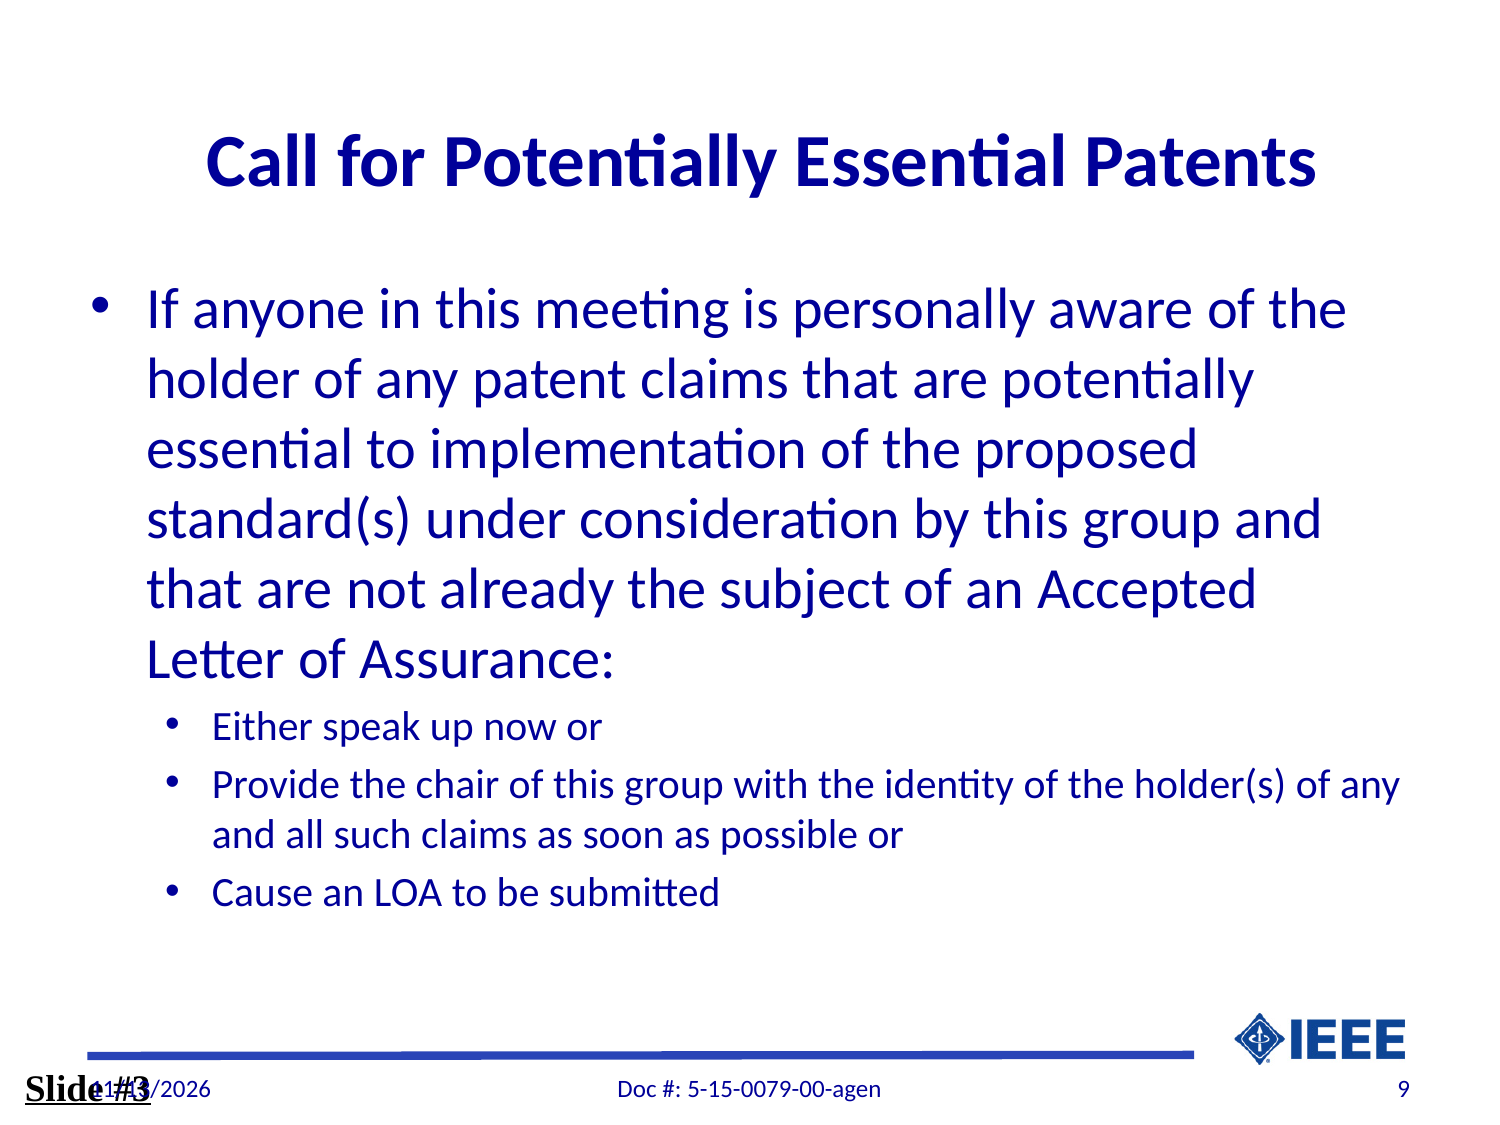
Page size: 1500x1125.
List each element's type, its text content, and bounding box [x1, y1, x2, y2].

list If anyone in this meeting is personally aware of the holder of any patent claims that are potentially essential to implementation of the proposed standard(s) under consideration by this group and that are not already the subject of an Accepted Letter of Assurance: Either speak up now or Provide the chair of this group with the identity of the holder(s) of any and all such claims as soon as possible or Cause an LOA to be submitted [75, 262, 1425, 1005]
slide_number 9 [1074, 1057, 1425, 1118]
footer Doc #: 5-15-0079-00-agen [512, 1057, 988, 1118]
title Call for Potentially Essential Patents [50, 62, 1475, 250]
text_box Slide #3 [10, 1056, 167, 1116]
picture [1231, 1011, 1406, 1057]
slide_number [75, 1057, 425, 1118]
